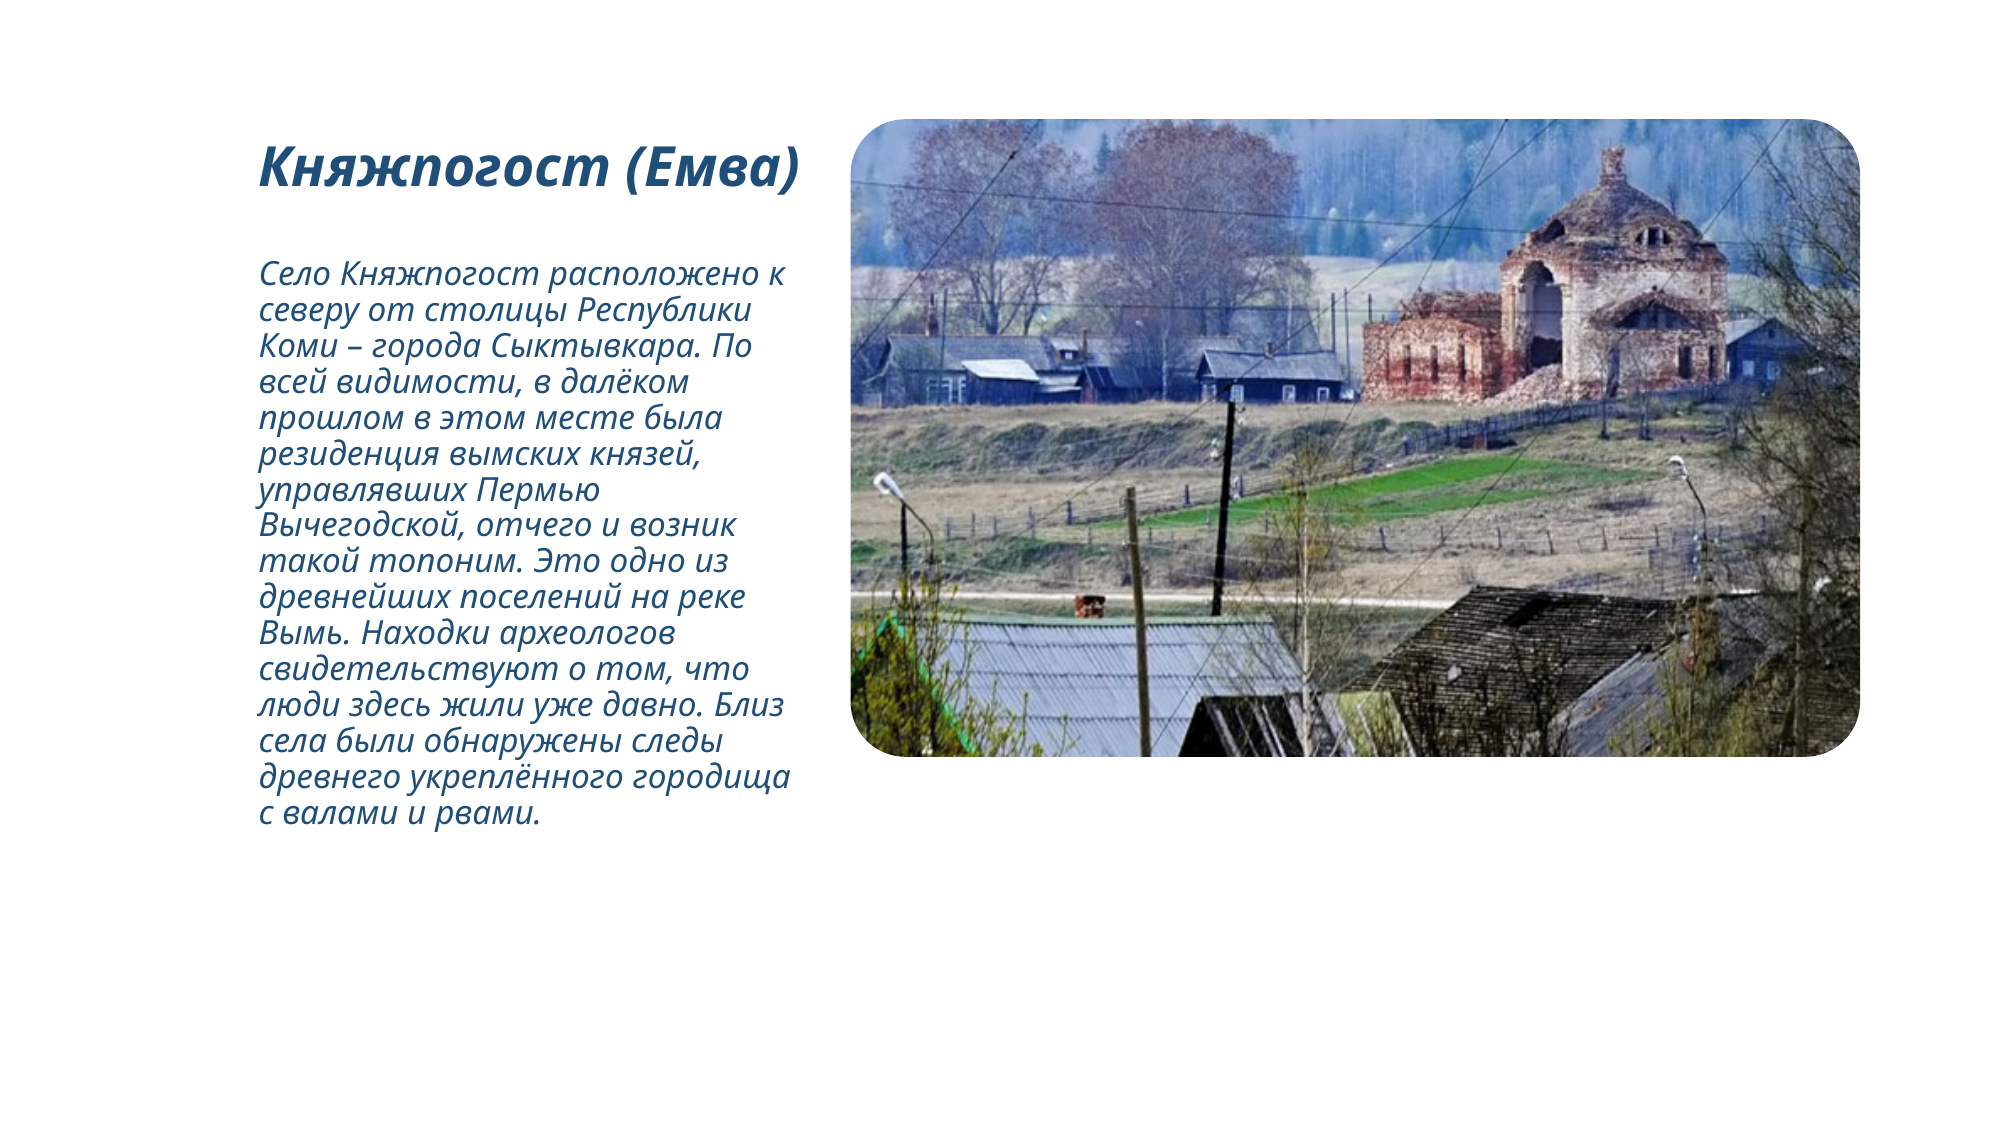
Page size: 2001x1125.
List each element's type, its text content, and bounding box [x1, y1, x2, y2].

title Княжпогост (Емва) [243, 119, 826, 206]
list Село Княжпогост расположено к северу от столицы Республики Коми – города Сыктывкара. По всей видимости, в далёком прошлом в этом месте была резиденция вымских князей, управлявших Пермью Вычегодской, отчего и возник такой топоним. Это одно из древнейших поселений на реке Вымь. Находки археологов свидетельствуют о том, что люди здесь жили уже давно. Близ села были обнаружены следы древнего укреплённого городища с валами и рвами. [243, 249, 826, 955]
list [850, 119, 1861, 757]
